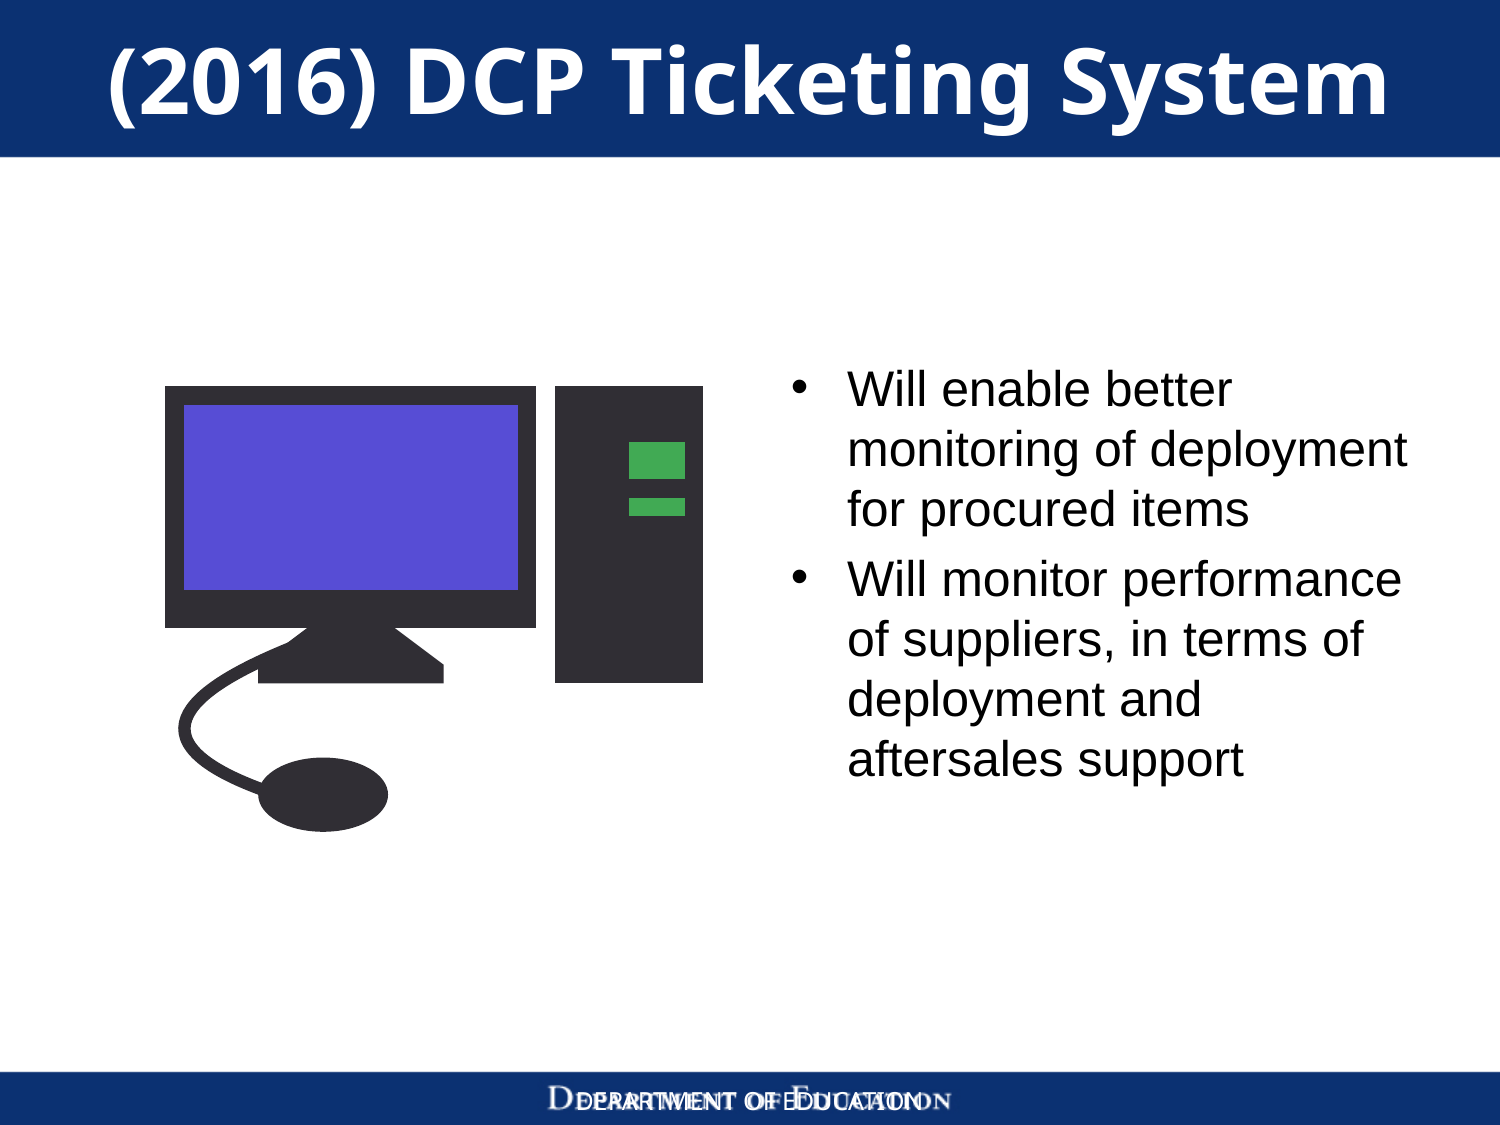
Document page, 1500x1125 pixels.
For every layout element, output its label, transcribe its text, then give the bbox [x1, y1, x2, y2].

picture [0, 156, 1500, 1125]
text_box Will enable better monitoring of deployment for procured items Will monitor performance of suppliers, in terms of deployment and aftersales support [775, 348, 1426, 808]
title (2016) DCP Ticketing System [0, 0, 1500, 156]
